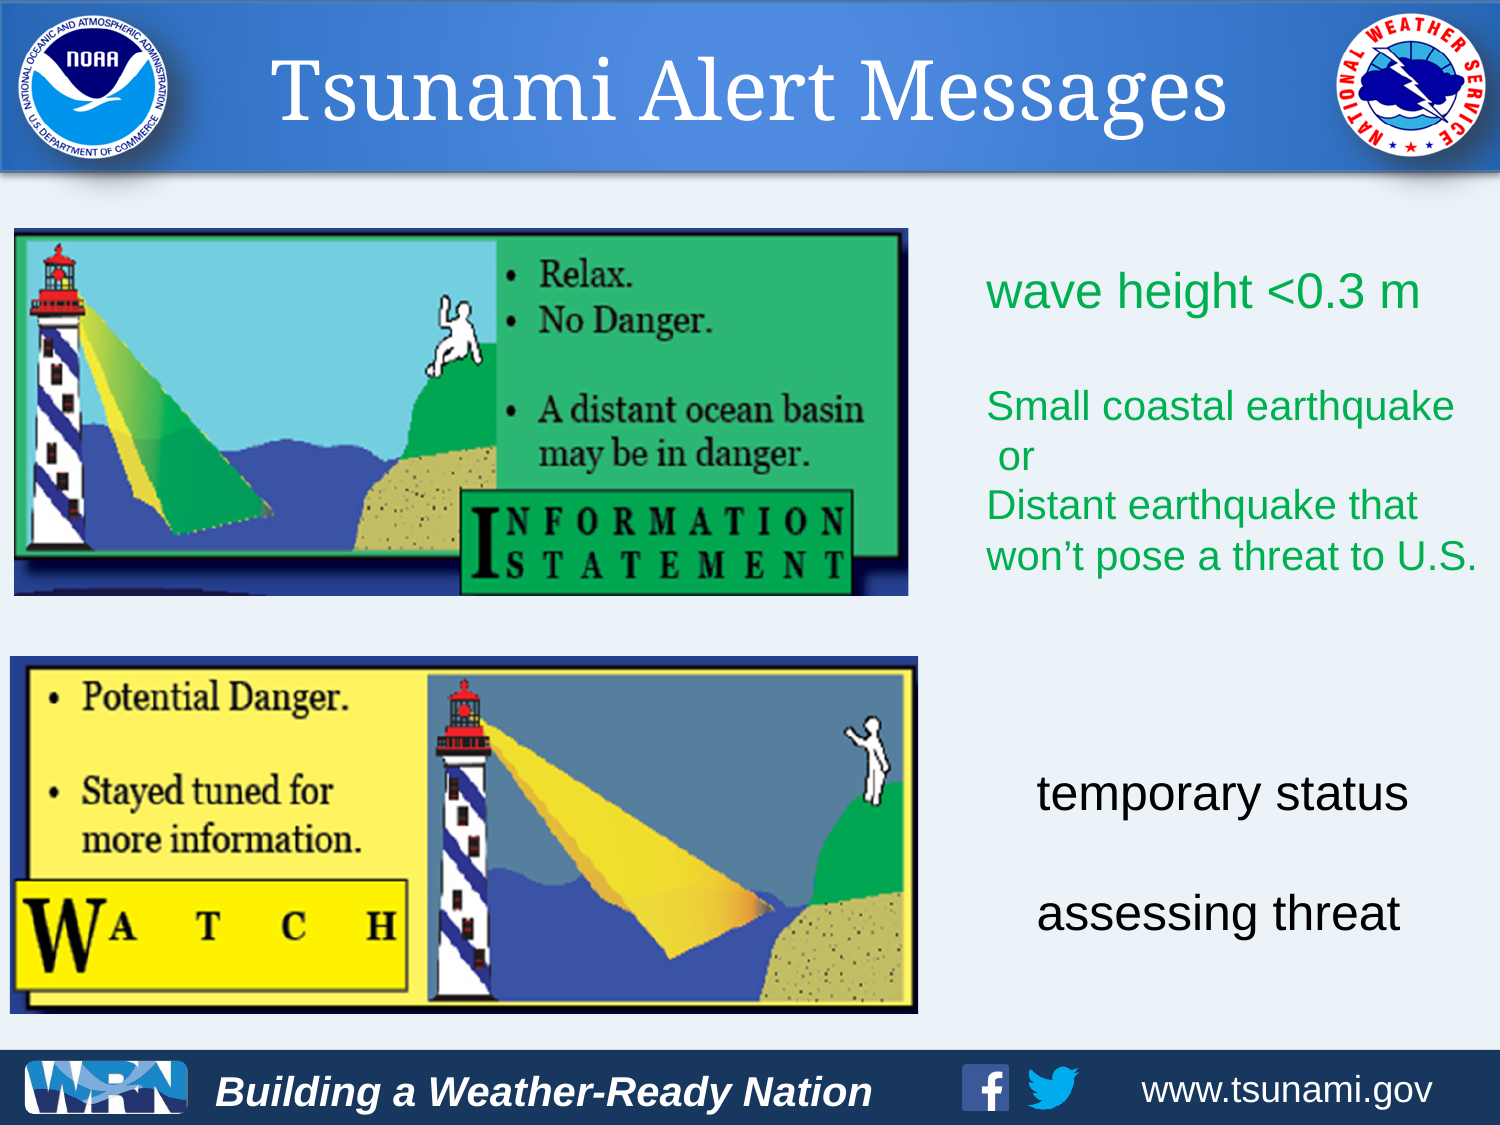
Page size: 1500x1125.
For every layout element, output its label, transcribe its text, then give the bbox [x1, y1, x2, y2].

picture [24, 1060, 188, 1114]
picture [9, 655, 919, 1014]
text_box wave height <0.3 m Small coastal earthquake or Distant earthquake that won’t pose a threat to U.S. [971, 250, 1493, 586]
picture [13, 228, 909, 597]
text_box temporary status assessing threat [1021, 752, 1425, 948]
text_box www.tsunami.gov [1126, 1057, 1448, 1117]
picture [962, 1043, 1097, 1125]
text_box Tsunami Alert Messages [255, 29, 1245, 245]
picture [0, 0, 1500, 221]
